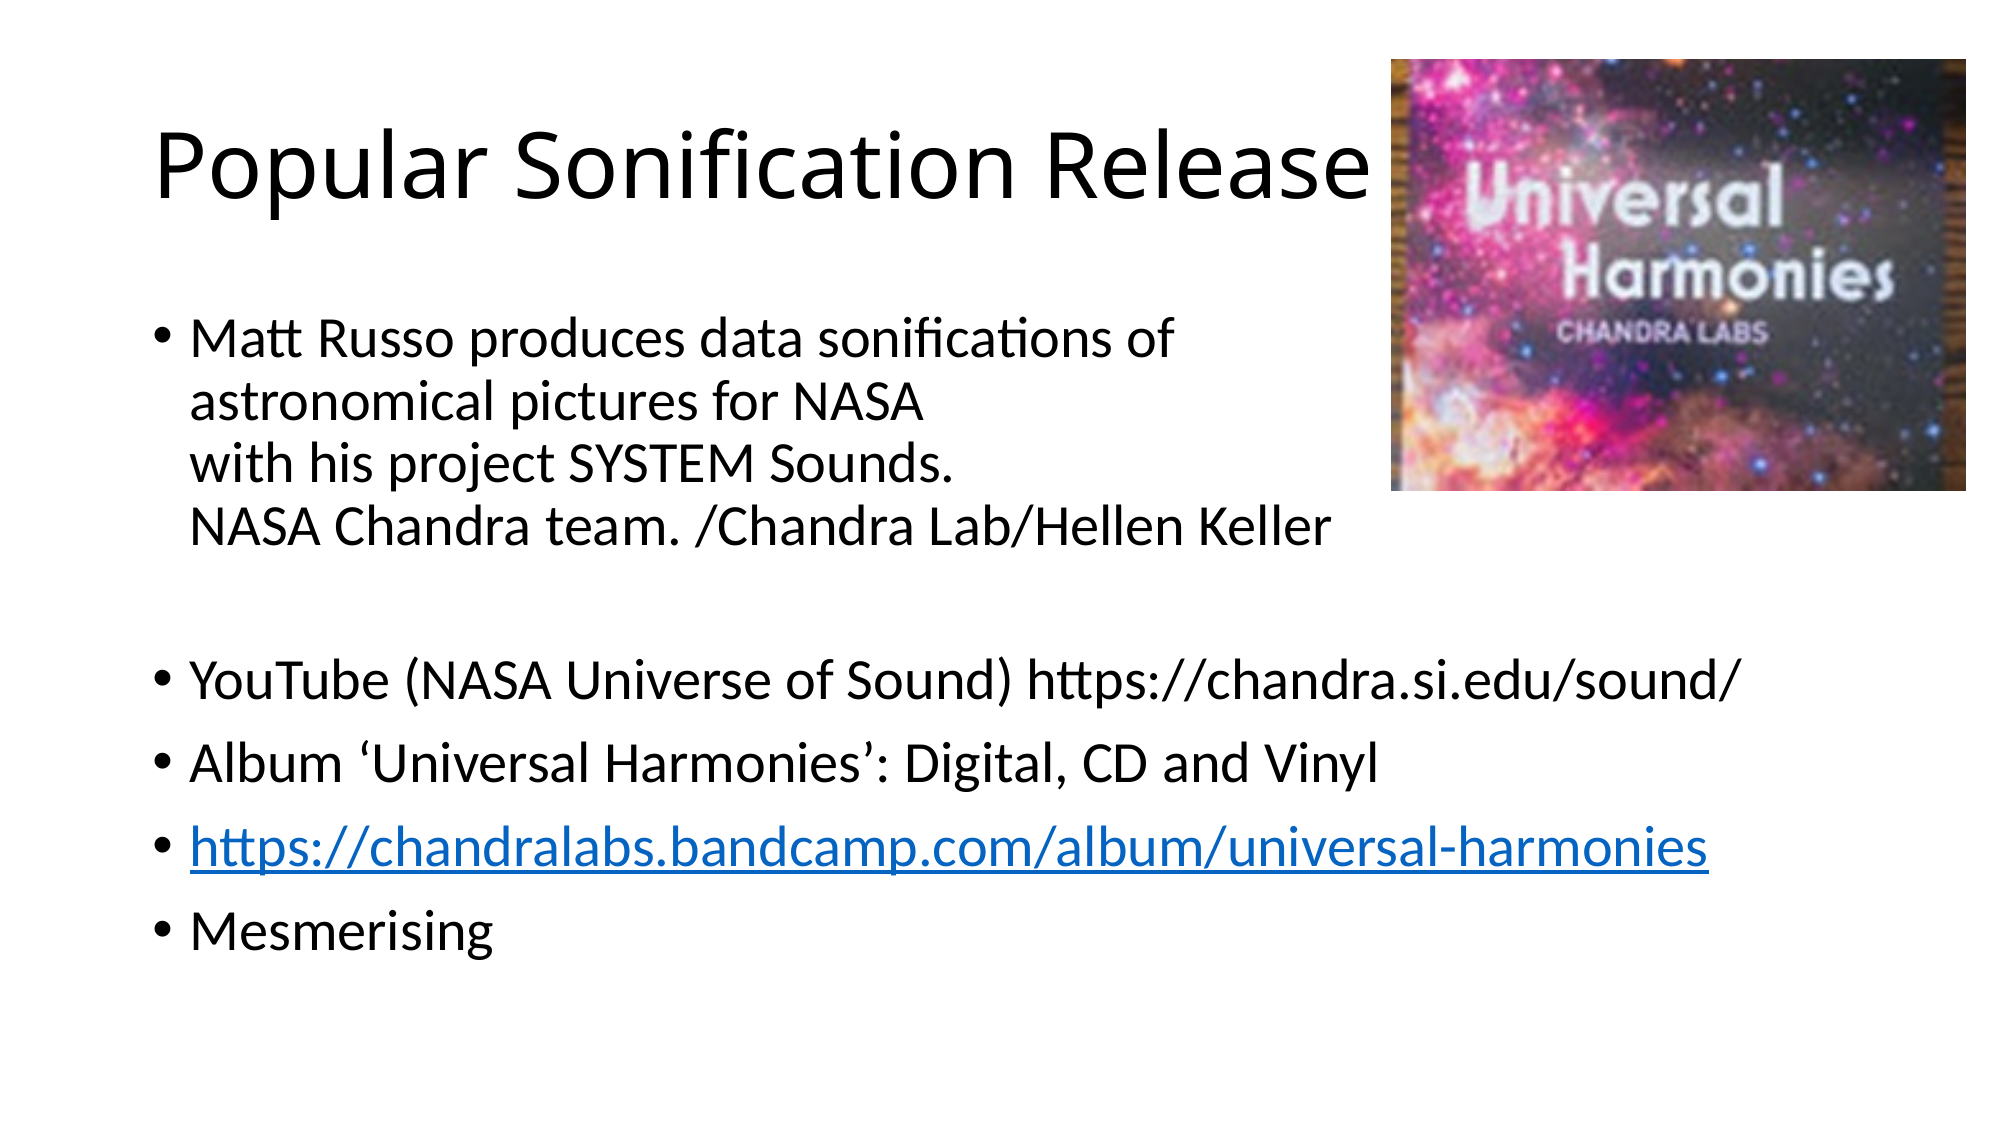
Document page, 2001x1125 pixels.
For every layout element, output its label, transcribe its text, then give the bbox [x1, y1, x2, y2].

picture [1391, 59, 1966, 491]
title Popular Sonification Release [137, 59, 1391, 278]
list Matt Russo produces data sonifications of astronomical pictures for NASA with his project SYSTEM Sounds. NASA Chandra team. /Chandra Lab/Hellen Keller YouTube (NASA Universe of Sound) https://chandra.si.edu/sound/ Album ‘Universal Harmonies’: Digital, CD and Vinyl https://chandralabs.bandcamp.com/album/universal-harmonies Mesmerising [137, 299, 1863, 1014]
